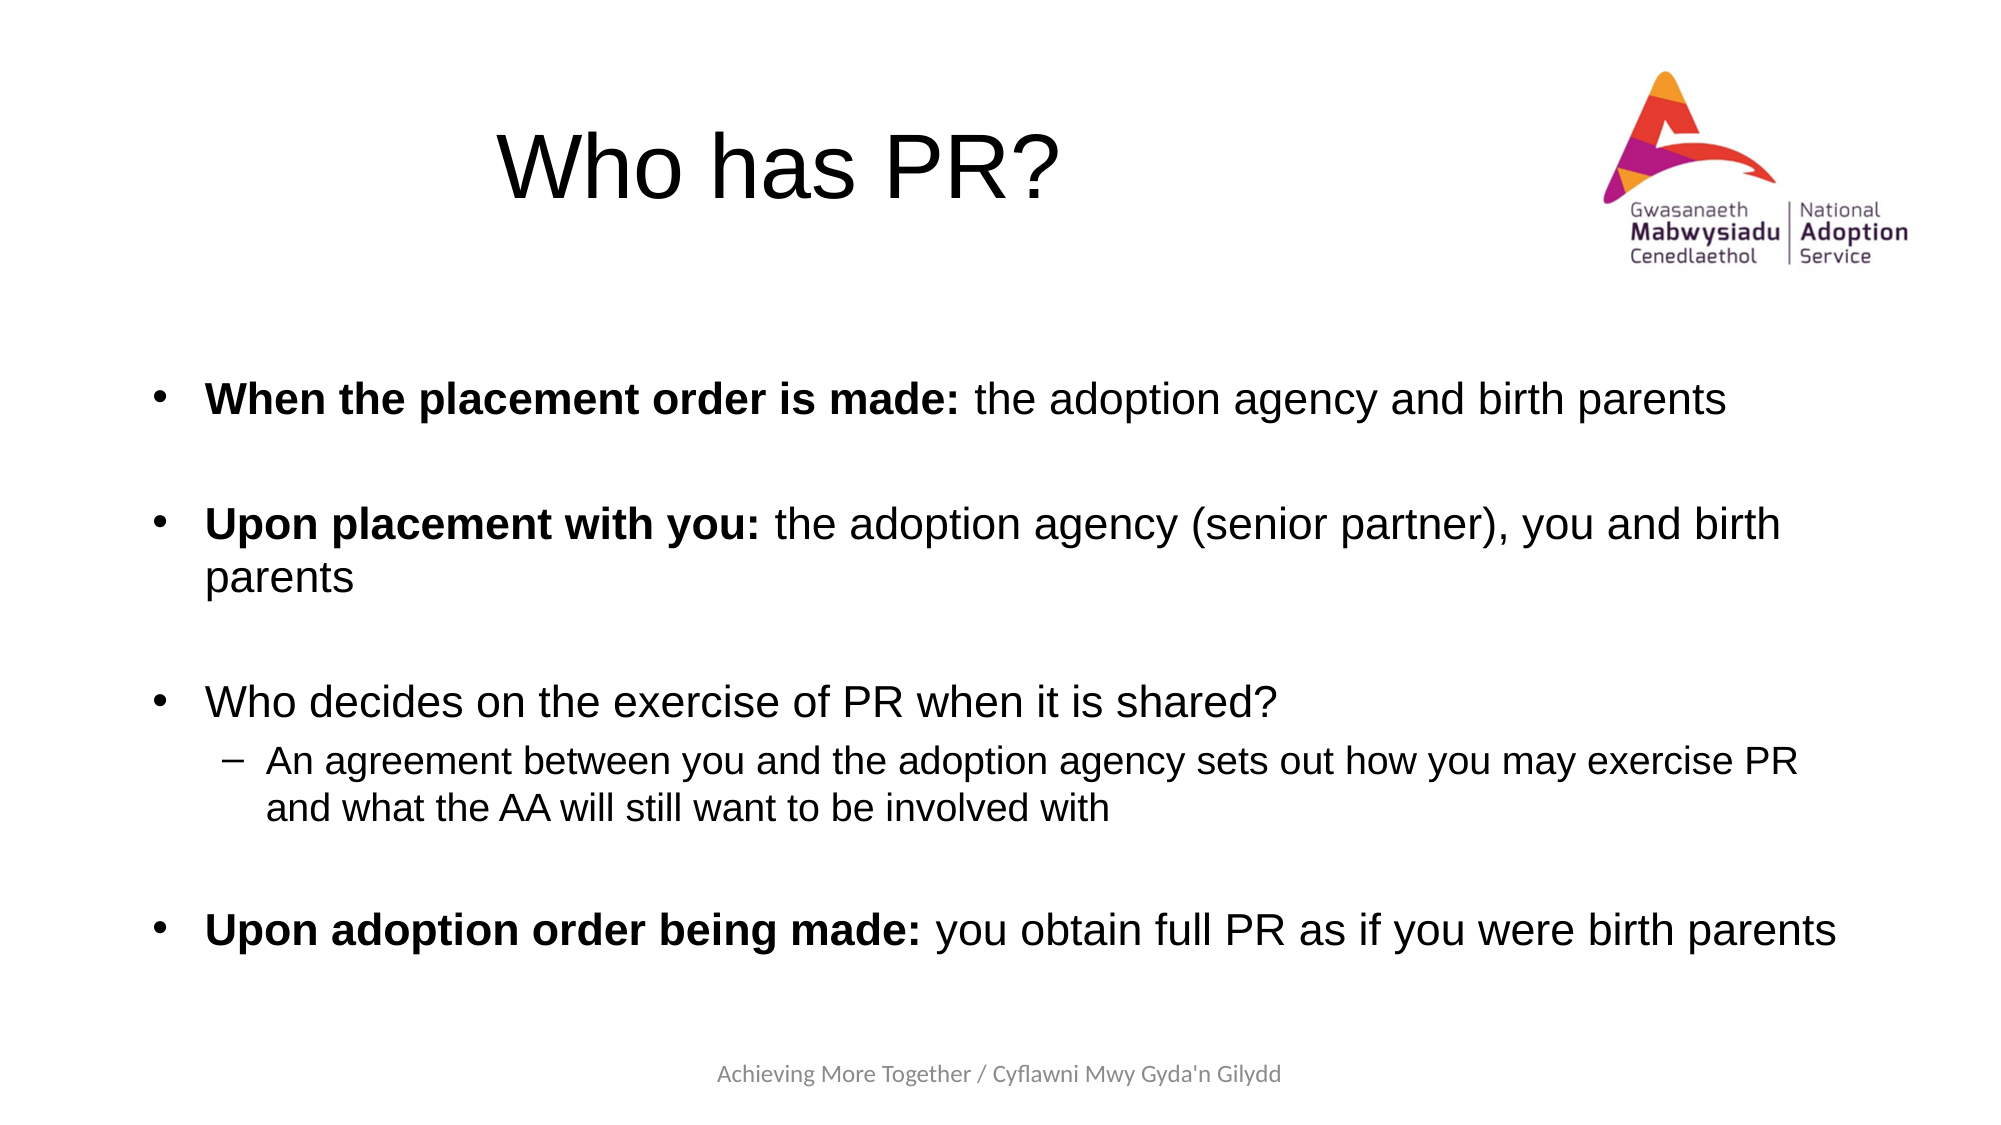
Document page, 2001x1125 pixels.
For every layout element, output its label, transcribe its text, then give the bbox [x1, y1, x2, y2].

picture [1502, 0, 2000, 376]
list When the placement order is made: the adoption agency and birth parents Upon placement with you: the adoption agency (senior partner), you and birth parents Who decides on the exercise of PR when it is shared? An agreement between you and the adoption agency sets out how you may exercise PR and what the AA will still want to be involved with Upon adoption order being made: you obtain full PR as if you were birth parents [137, 299, 1863, 1014]
title Who has PR? [137, 59, 1421, 278]
footer Achieving More Together / Cyflawni Mwy Gyda'n Gilydd [662, 1042, 1338, 1103]
